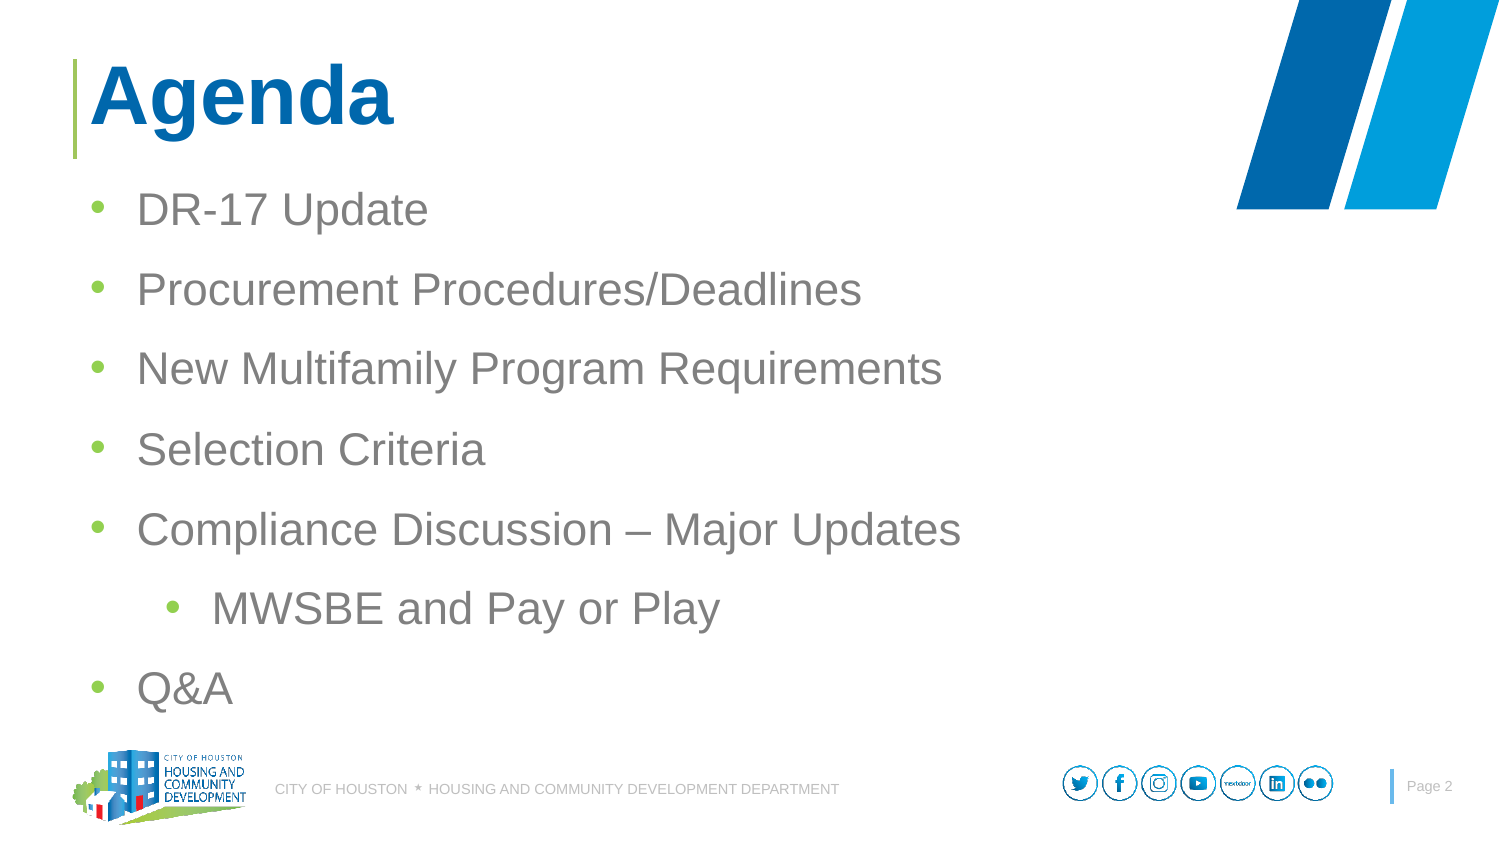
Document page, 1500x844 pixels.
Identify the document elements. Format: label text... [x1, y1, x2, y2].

picture [1062, 765, 1074, 777]
picture [1125, 765, 1174, 801]
picture [1322, 765, 1339, 801]
picture [72, 750, 246, 825]
picture [1204, 765, 1254, 801]
picture [1086, 765, 1135, 801]
picture [1062, 768, 1096, 801]
text_box DR-17 Update Procurement Procedures/Deadlines New Multifamily Program Requirements Selection Criteria Compliance Discussion – Major Updates MWSBE and Pay or Play Q&A [75, 171, 1375, 722]
picture [1244, 765, 1293, 801]
picture [1283, 765, 1331, 801]
picture [1165, 765, 1214, 801]
title Agenda [75, 33, 1262, 171]
